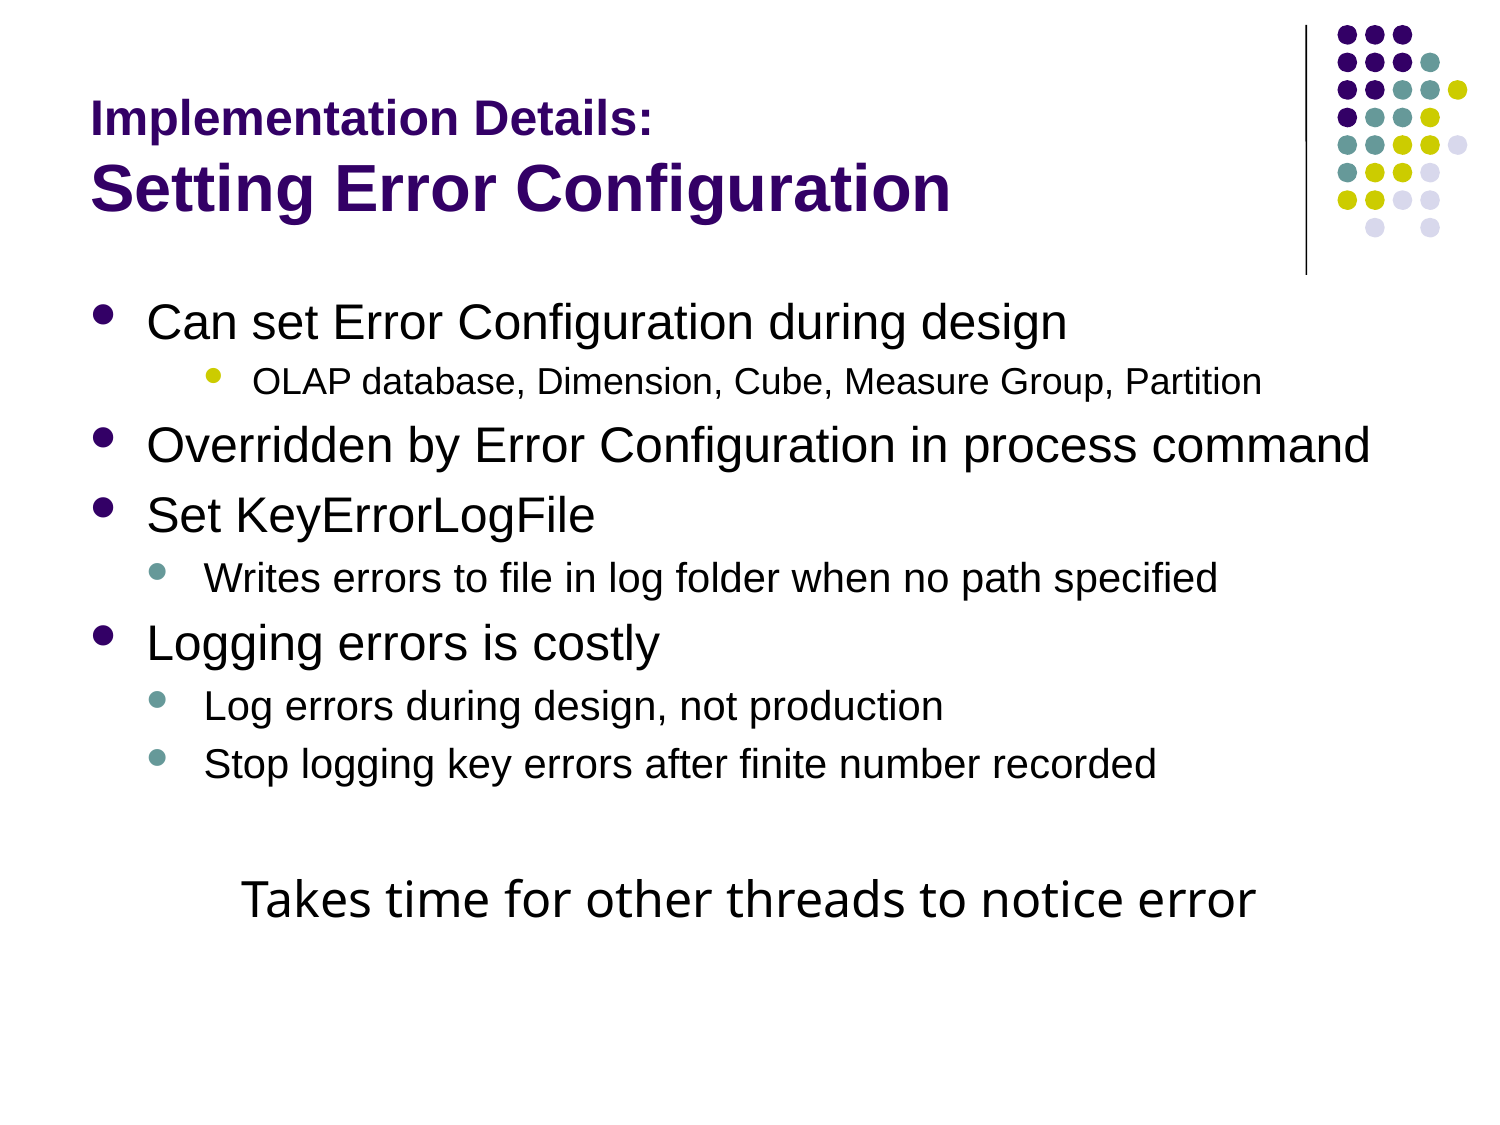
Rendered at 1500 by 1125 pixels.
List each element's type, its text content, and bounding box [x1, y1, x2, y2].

title Implementation Details: Setting Error Configuration [74, 19, 1313, 233]
list Can set Error Configuration during design OLAP database, Dimension, Cube, Measure Group, Partition Overridden by Error Configuration in process command Set KeyErrorLogFile Writes errors to file in log folder when no path specified Logging errors is costly Log errors during design, not production Stop logging key errors after finite number recorded Takes time for other threads to notice error [74, 281, 1426, 1006]
